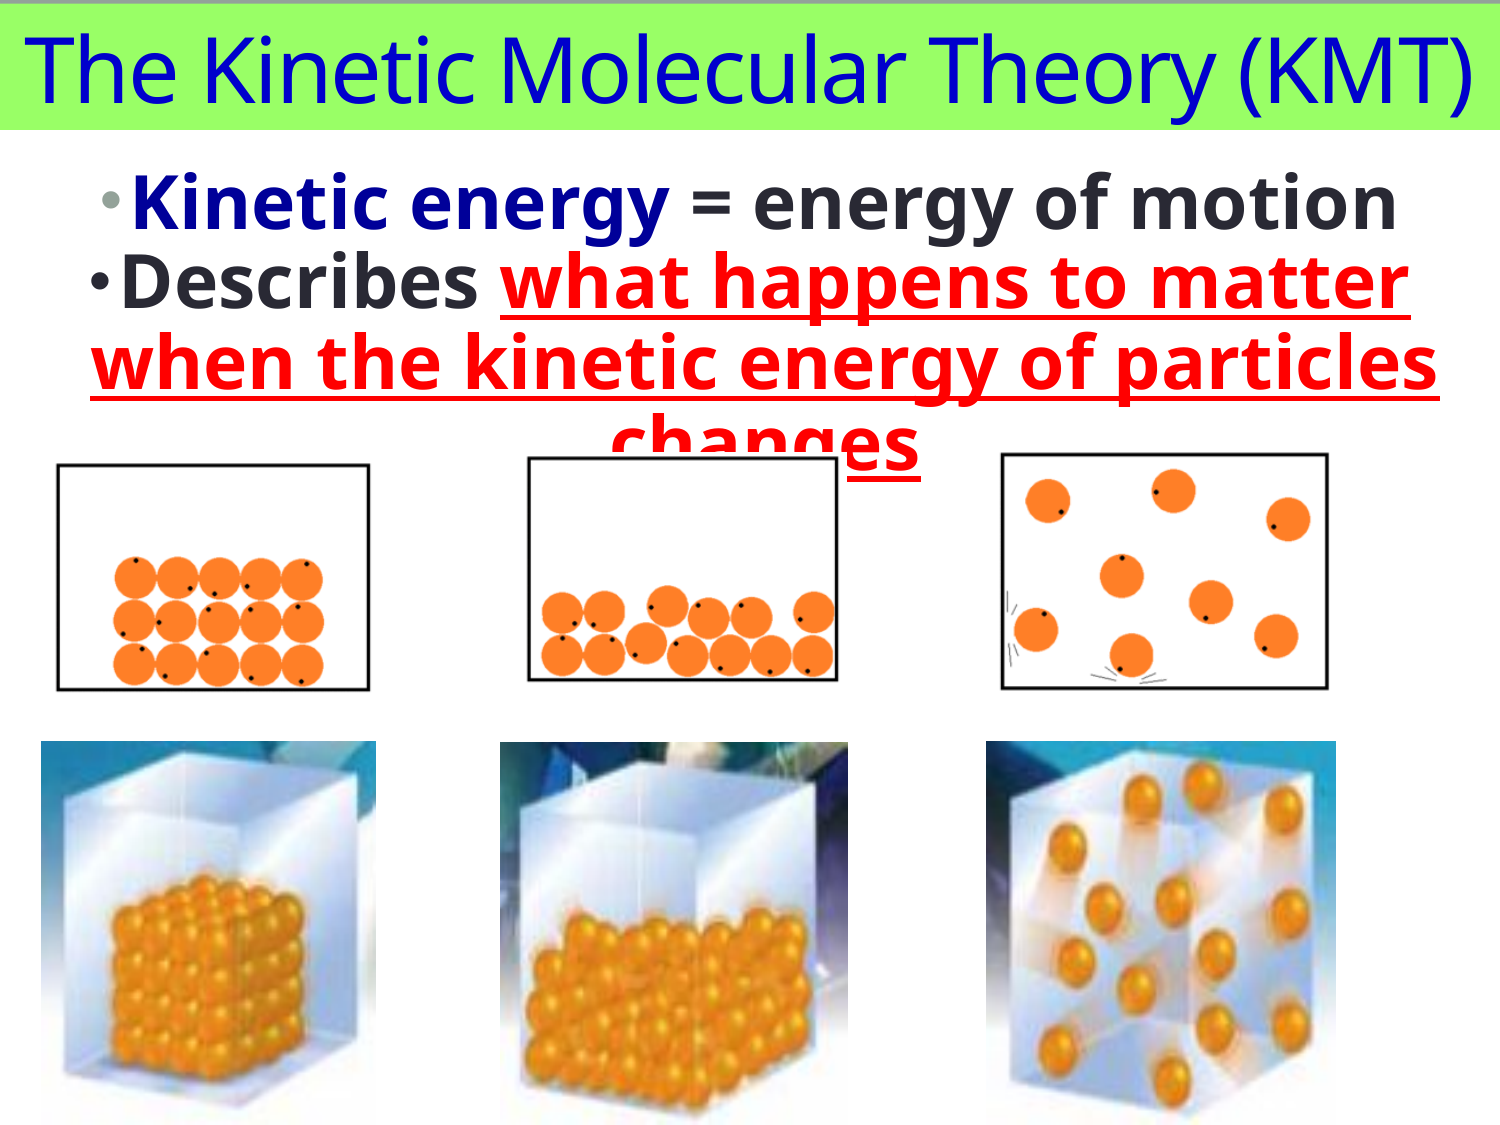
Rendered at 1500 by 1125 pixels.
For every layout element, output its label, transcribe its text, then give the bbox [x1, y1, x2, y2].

picture [519, 452, 847, 692]
picture [49, 459, 380, 701]
title The Kinetic Molecular Theory (KMT) [0, 3, 1500, 130]
text_box Kinetic energy = energy of motion Describes what happens to matter when the kinetic energy of particles changes [0, 146, 1500, 705]
picture [992, 448, 1338, 701]
picture [41, 740, 377, 1125]
picture [986, 741, 1336, 1125]
picture [500, 741, 848, 1125]
